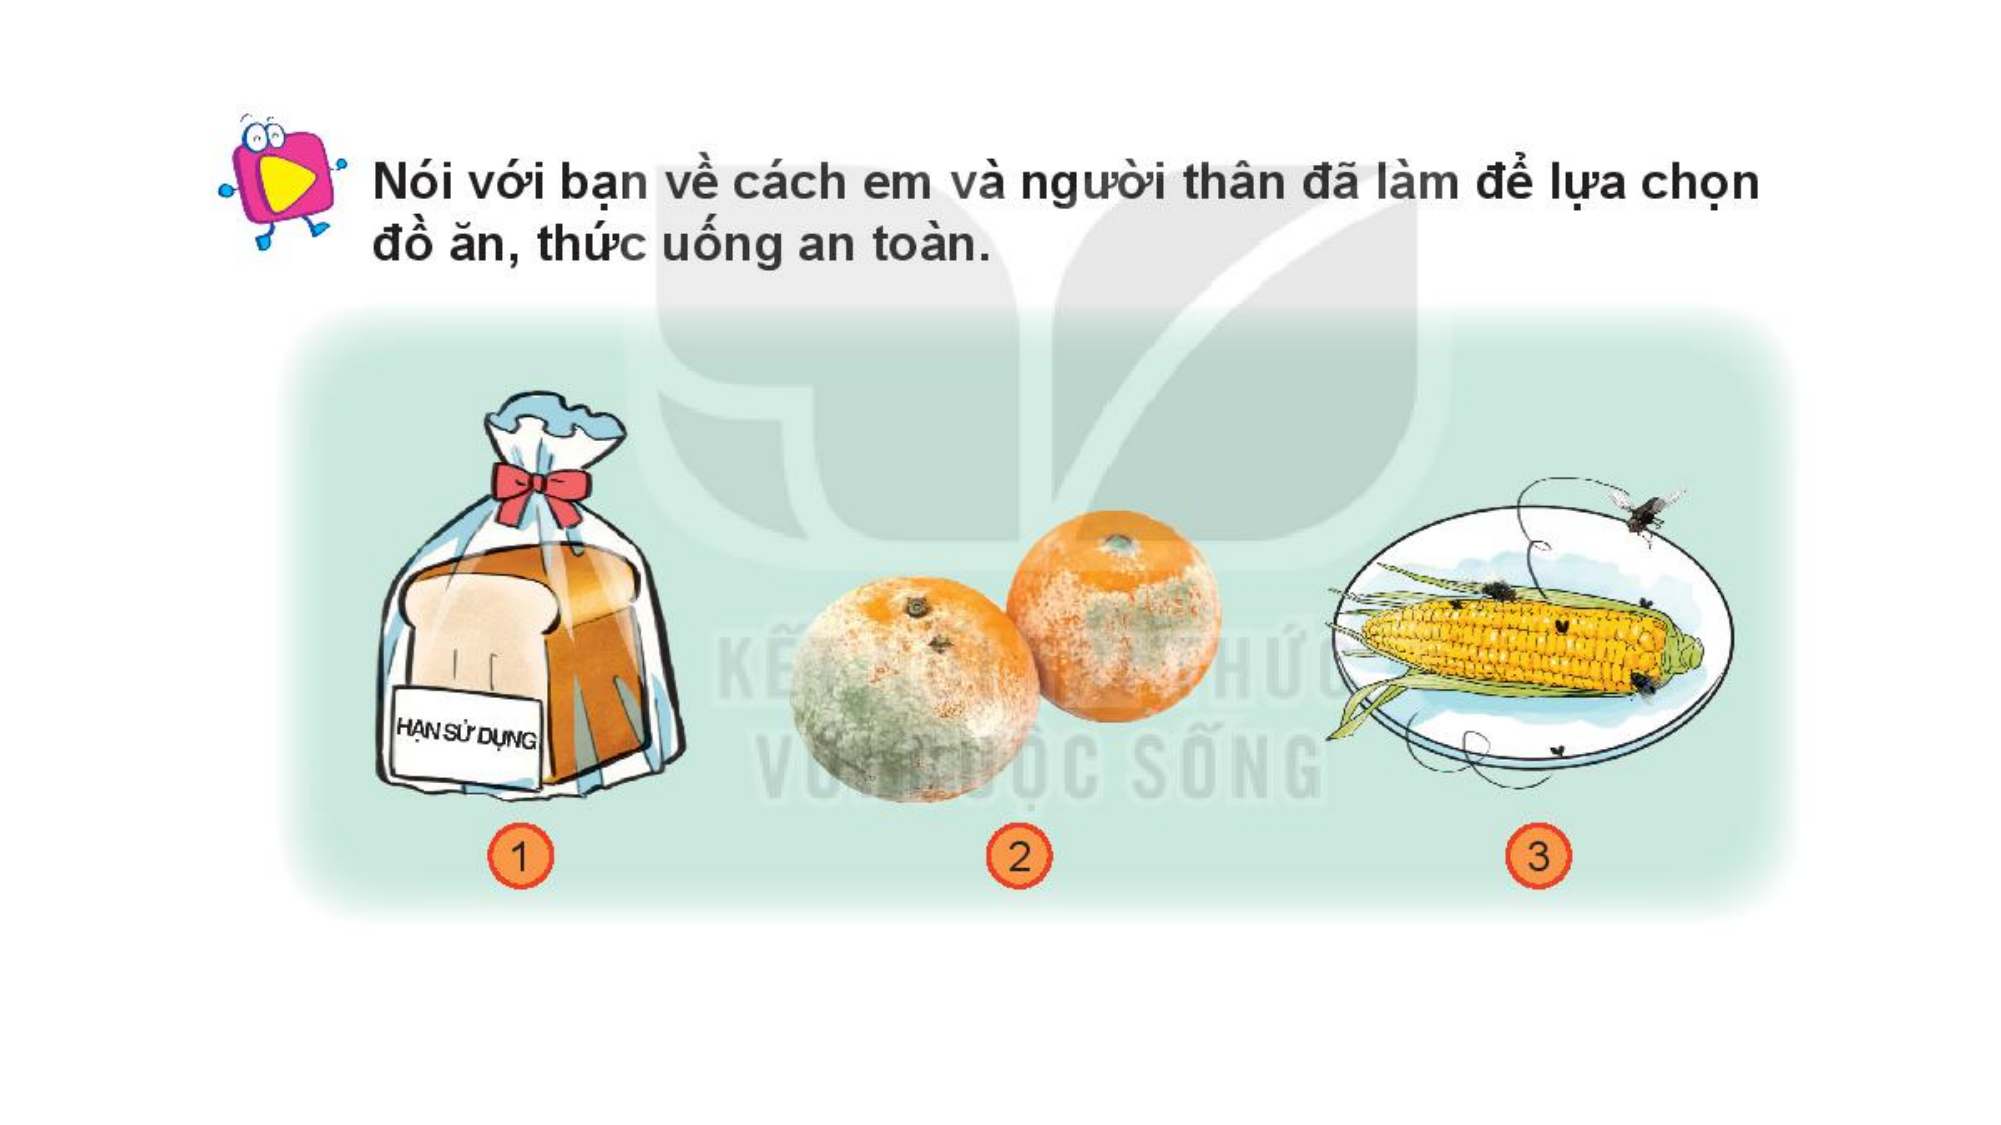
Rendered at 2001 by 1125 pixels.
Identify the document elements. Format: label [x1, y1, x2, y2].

picture [175, 94, 1825, 940]
